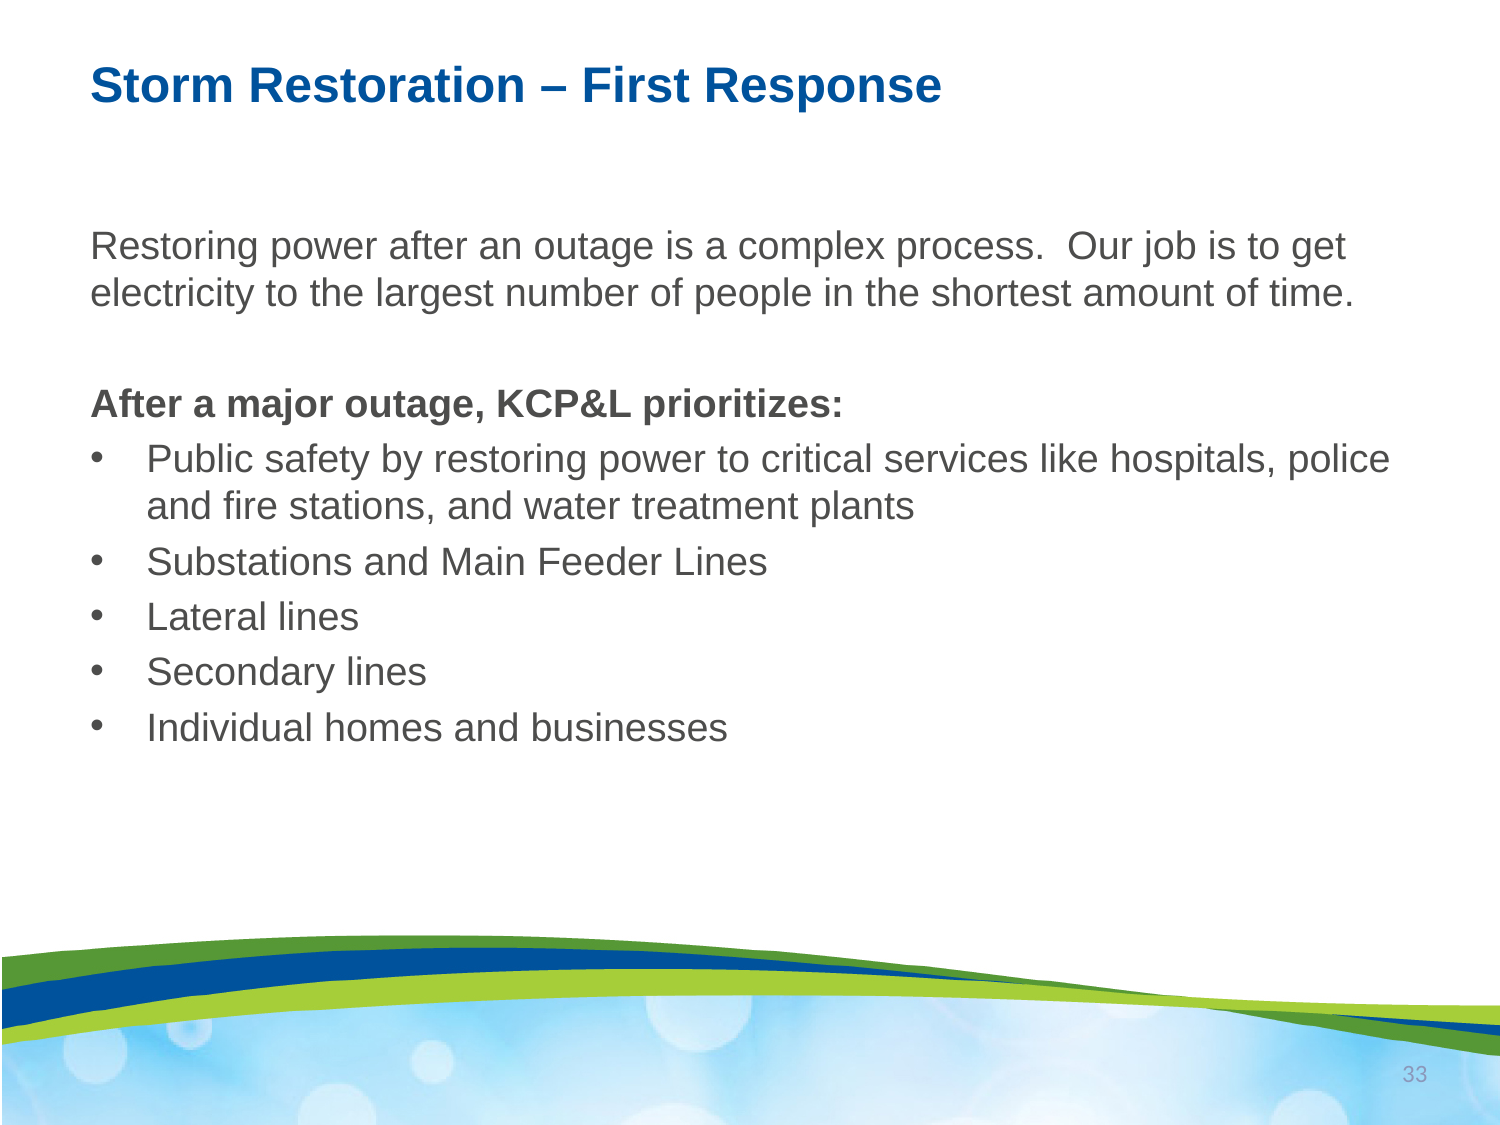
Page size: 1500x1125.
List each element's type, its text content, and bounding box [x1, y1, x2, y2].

title Storm Restoration – First Response [75, 45, 1425, 212]
picture [2, 900, 1500, 1125]
slide_number 33 [1092, 1042, 1443, 1103]
list Restoring power after an outage is a complex process. Our job is to get electricity to the largest number of people in the shortest amount of time. After a major outage, KCP&L prioritizes: Public safety by restoring power to critical services like hospitals, police and fire stations, and water treatment plants Substations and Main Feeder Lines Lateral lines Secondary lines Individual homes and businesses [75, 212, 1438, 938]
